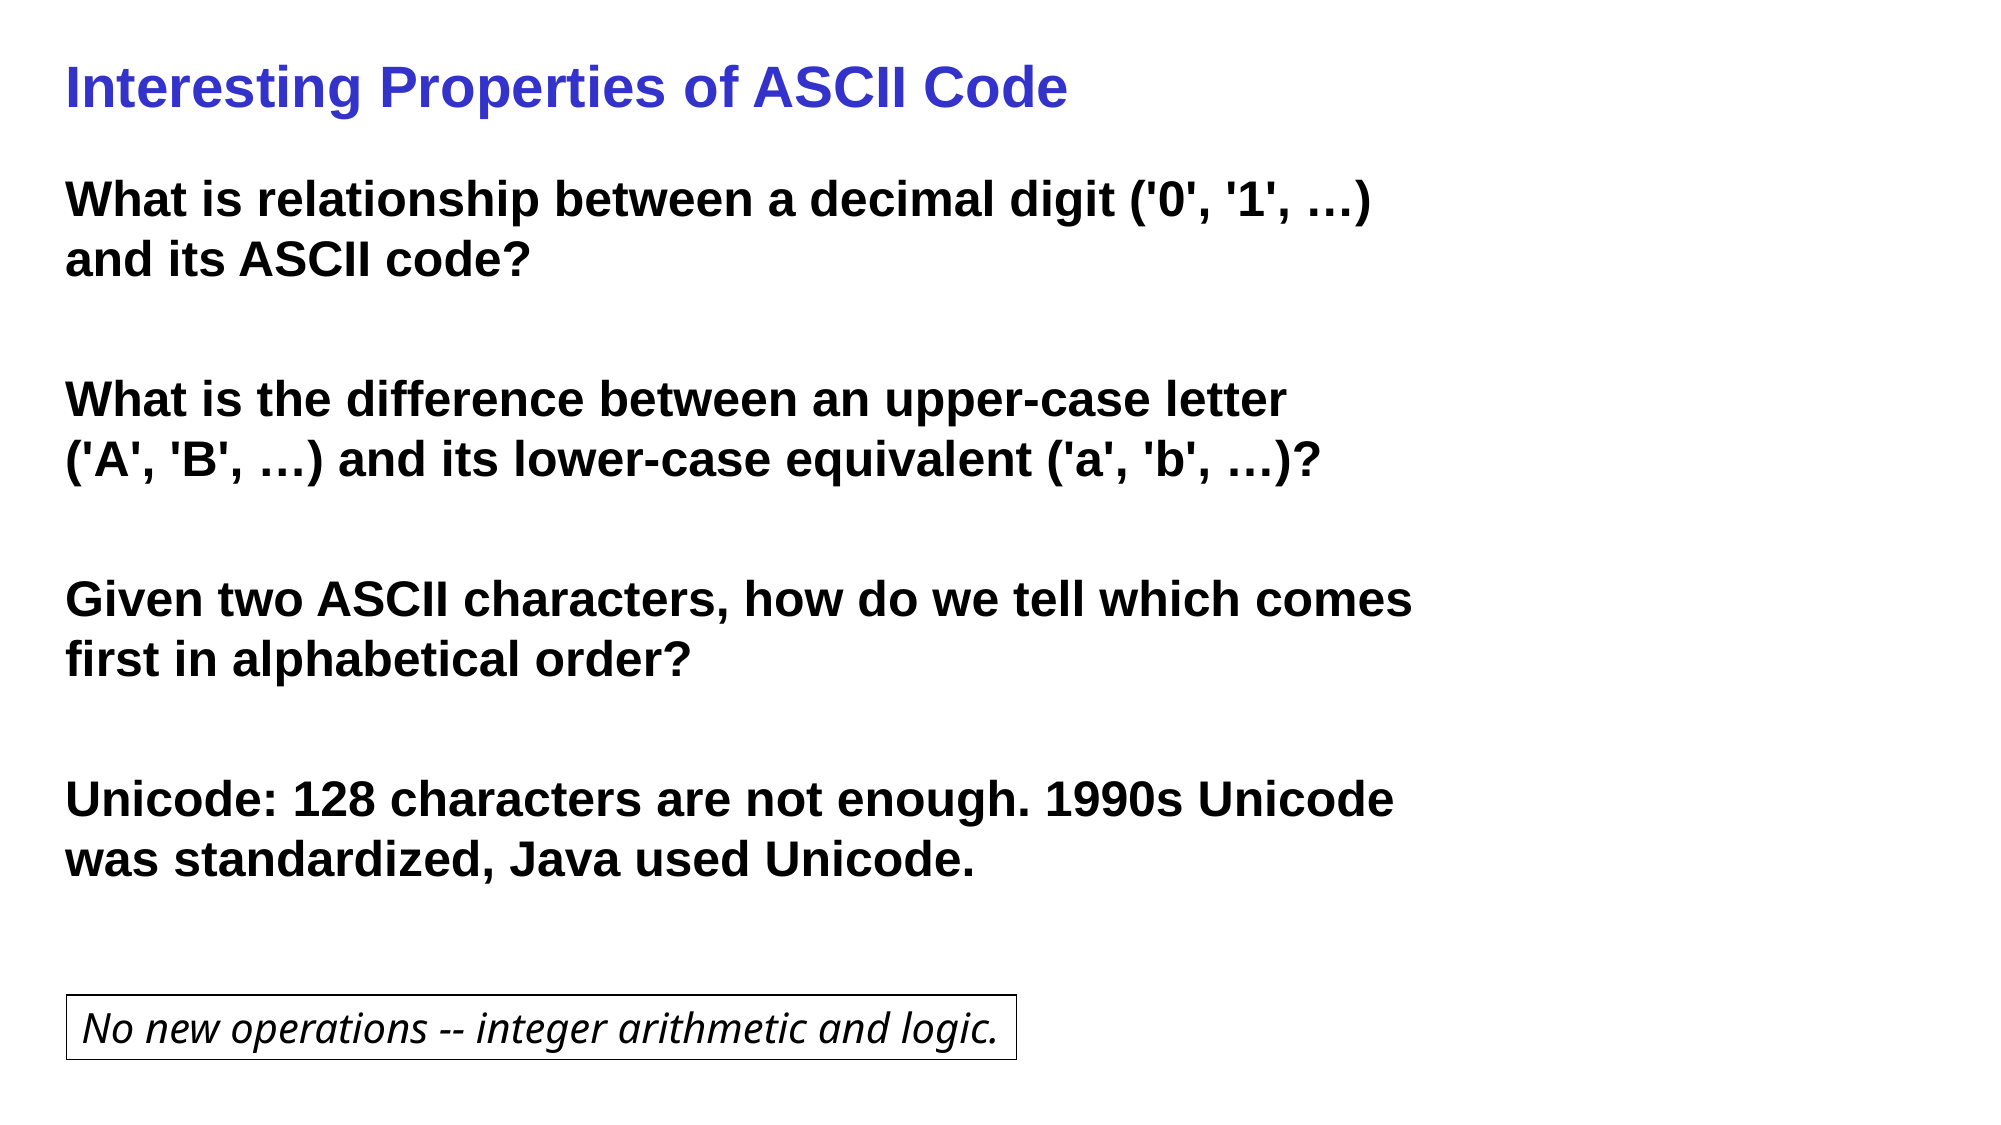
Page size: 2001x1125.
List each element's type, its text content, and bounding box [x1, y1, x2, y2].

list What is relationship between a decimal digit ('0', '1', …) and its ASCII code? What is the difference between an upper-case letter ('A', 'B', …) and its lower-case equivalent ('a', 'b', …)? Given two ASCII characters, how do we tell which comes first in alphabetical order? Unicode: 128 characters are not enough. 1990s Unicode was standardized, Java used Unicode. [50, 159, 1450, 1060]
text_box No new operations -- integer arithmetic and logic. [66, 994, 1017, 1060]
title Interesting Properties of ASCII Code [50, 40, 1950, 128]
